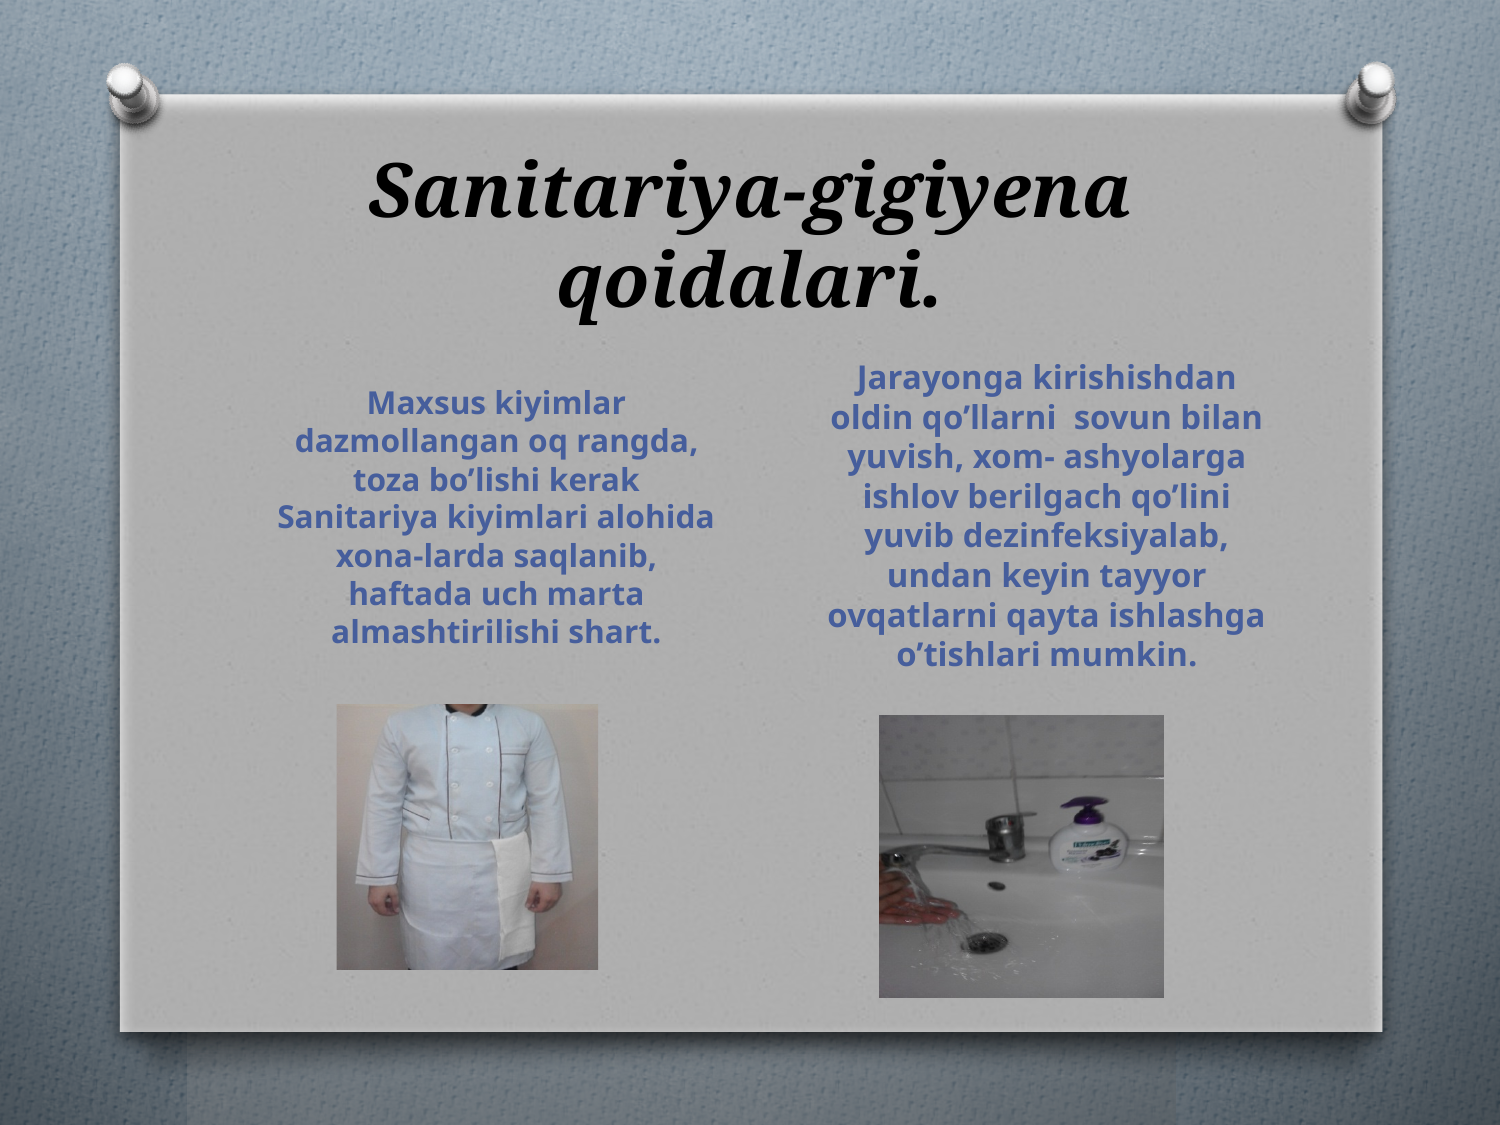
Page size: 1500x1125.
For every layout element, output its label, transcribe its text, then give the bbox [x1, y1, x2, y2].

picture [1317, 35, 1439, 156]
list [336, 703, 599, 970]
list Jarayonga kirishishdan oldin qo’llarni sovun bilan yuvish, xom- ashyolarga ishlov berilgach qo’lini yuvib dezinfeksiyalab, undan keyin tayyor ovqatlarni qayta ishlashga o’tishlari mumkin. [805, 348, 1289, 681]
picture [75, 29, 198, 153]
title Sanitariya-gigiyena qoidalari. [179, 134, 1323, 332]
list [879, 715, 1164, 999]
list Maxsus kiyimlar dazmollangan oq rangda, toza bo’lishi kerak Sanitariya kiyimlari alohida xona-larda saqlanib, haftada uch marta almashtirilishi shart. [255, 348, 738, 657]
